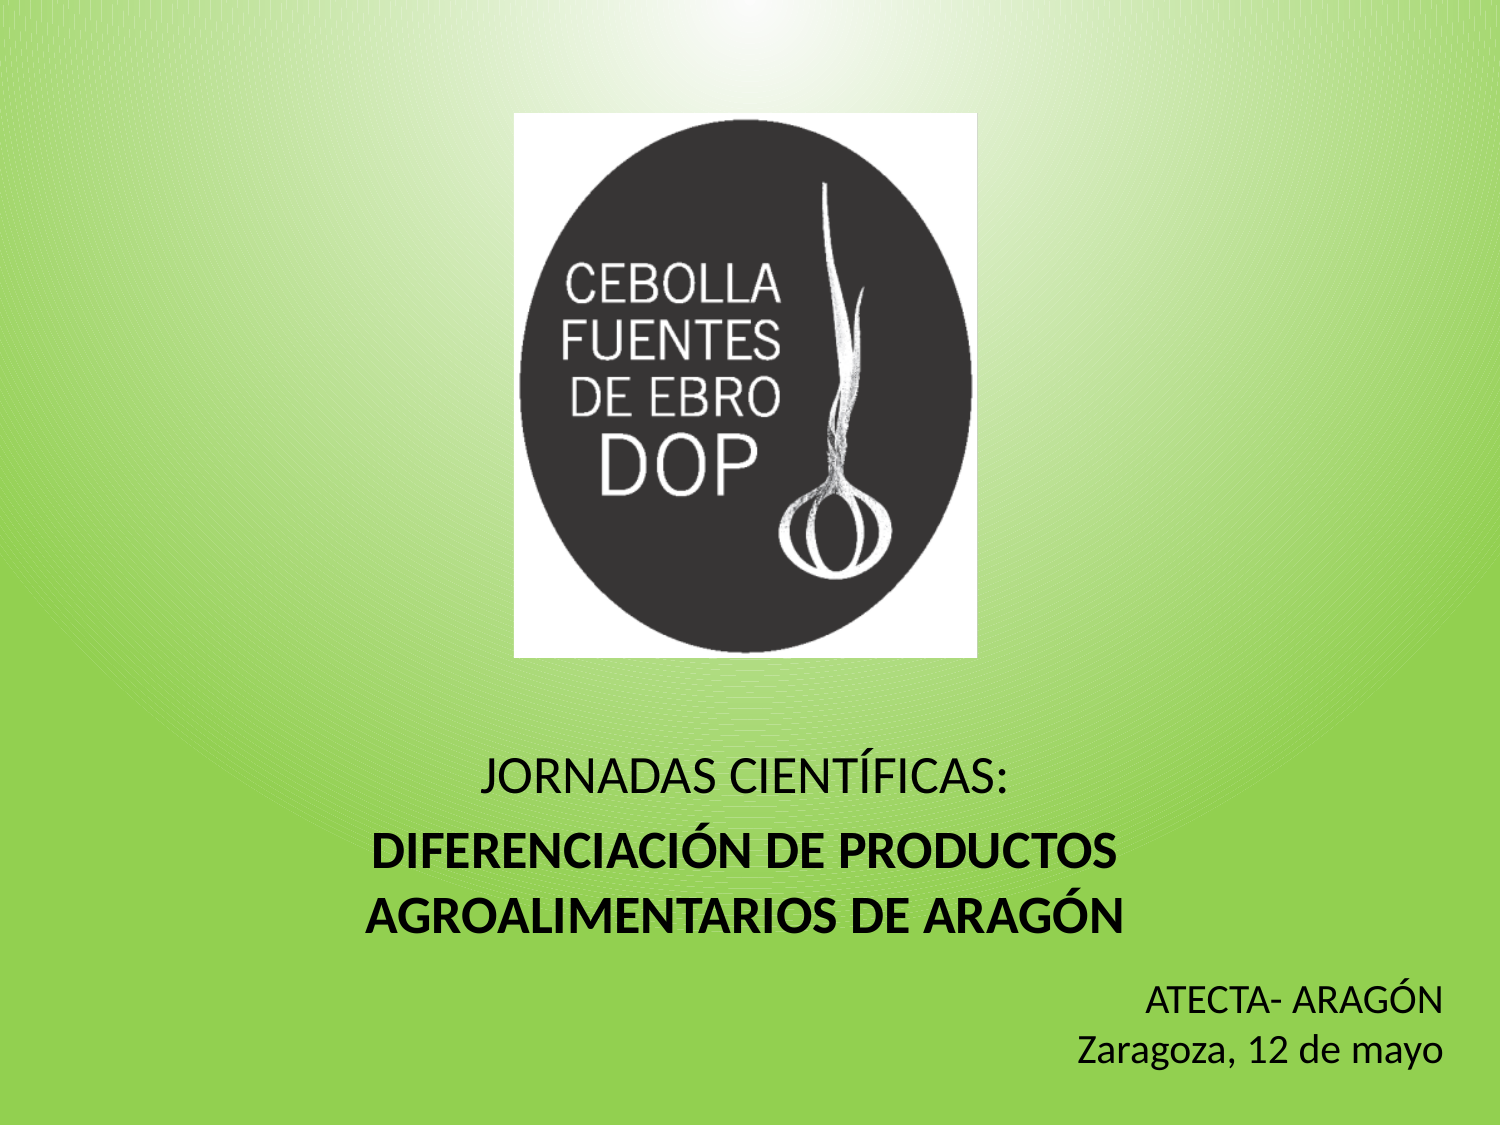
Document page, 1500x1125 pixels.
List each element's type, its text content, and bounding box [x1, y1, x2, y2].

text_box ATECTA- ARAGÓN Zaragoza, 12 de mayo [891, 964, 1459, 1079]
subtitle JORNADAS CIENTÍFICAS: DIFERENCIACIÓN DE PRODUCTOS AGROALIMENTARIOS DE ARAGÓN [137, 656, 1353, 953]
picture [513, 113, 980, 658]
